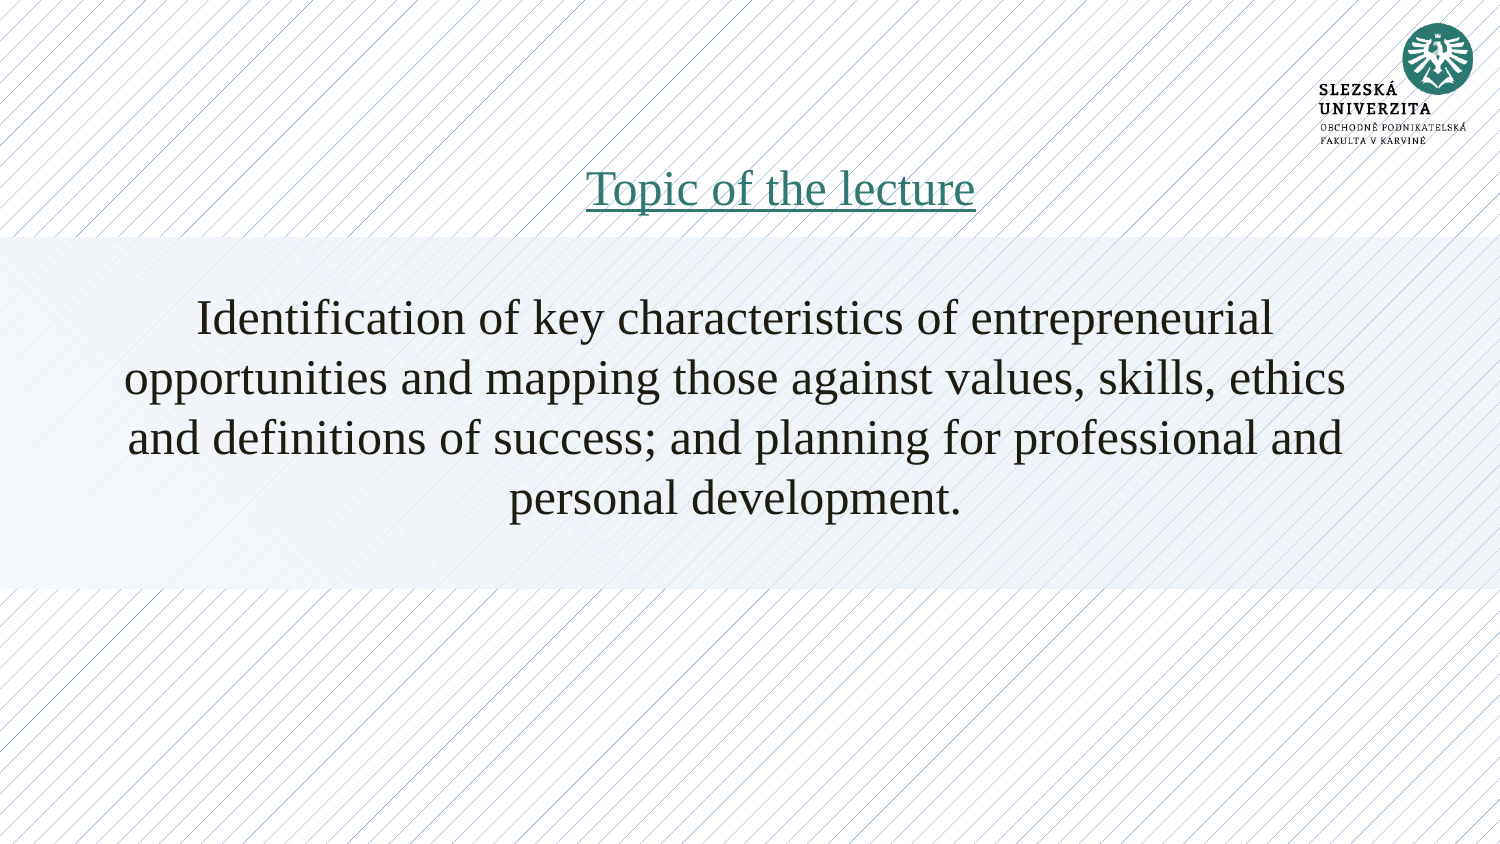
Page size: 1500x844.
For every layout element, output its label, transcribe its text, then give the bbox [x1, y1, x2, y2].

text_box Topic of the lecture [542, 150, 1020, 222]
text_box [0, 235, 1500, 591]
text_box Identification of key characteristics of entrepreneurial opportunities and mapping those against values, skills, ethics and definitions of success; and planning for professional and personal development. [76, 278, 1395, 550]
picture [1319, 23, 1474, 144]
